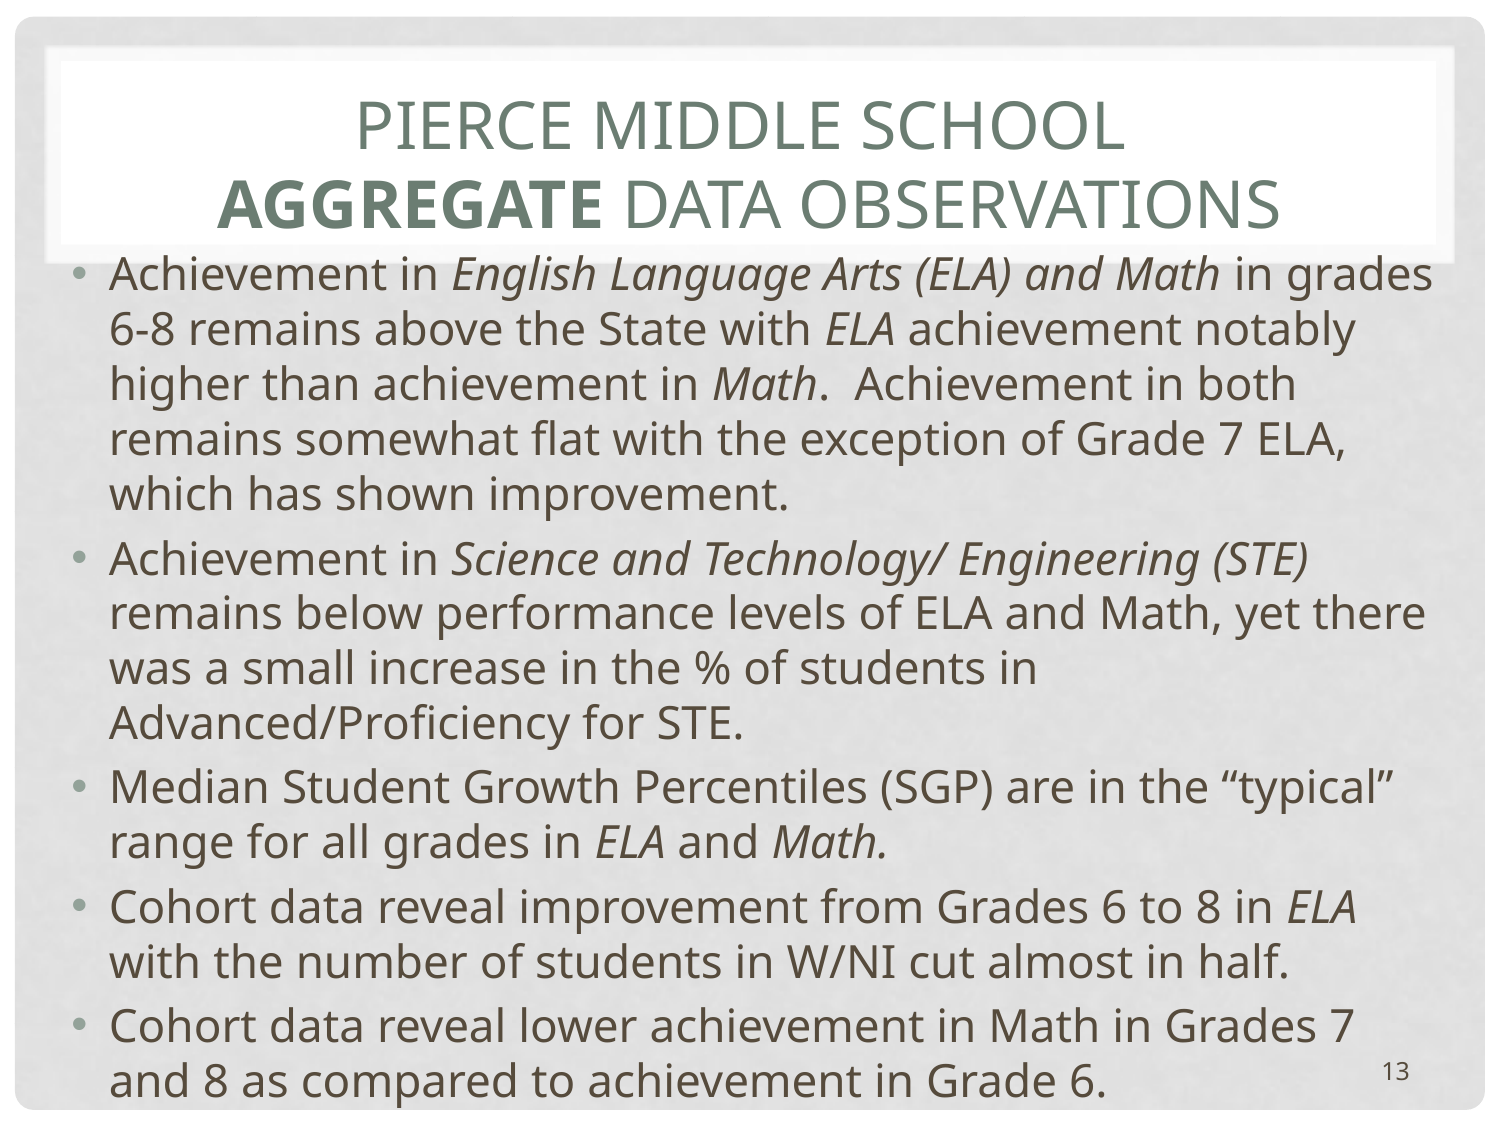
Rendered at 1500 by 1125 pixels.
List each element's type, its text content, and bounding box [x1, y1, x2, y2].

title Pierce Middle School Aggregate Data Observations [75, 75, 1425, 237]
slide_number 13 [1074, 1042, 1425, 1103]
list Achievement in English Language Arts (ELA) and Math in grades 6-8 remains above the State with ELA achievement notably higher than achievement in Math. Achievement in both remains somewhat flat with the exception of Grade 7 ELA, which has shown improvement. Achievement in Science and Technology/ Engineering (STE) remains below performance levels of ELA and Math, yet there was a small increase in the % of students in Advanced/Proficiency for STE. Median Student Growth Percentiles (SGP) are in the “typical” range for all grades in ELA and Math. Cohort data reveal improvement from Grades 6 to 8 in ELA with the number of students in W/NI cut almost in half. Cohort data reveal lower achievement in Math in Grades 7 and 8 as compared to achievement in Grade 6. [37, 237, 1463, 1104]
